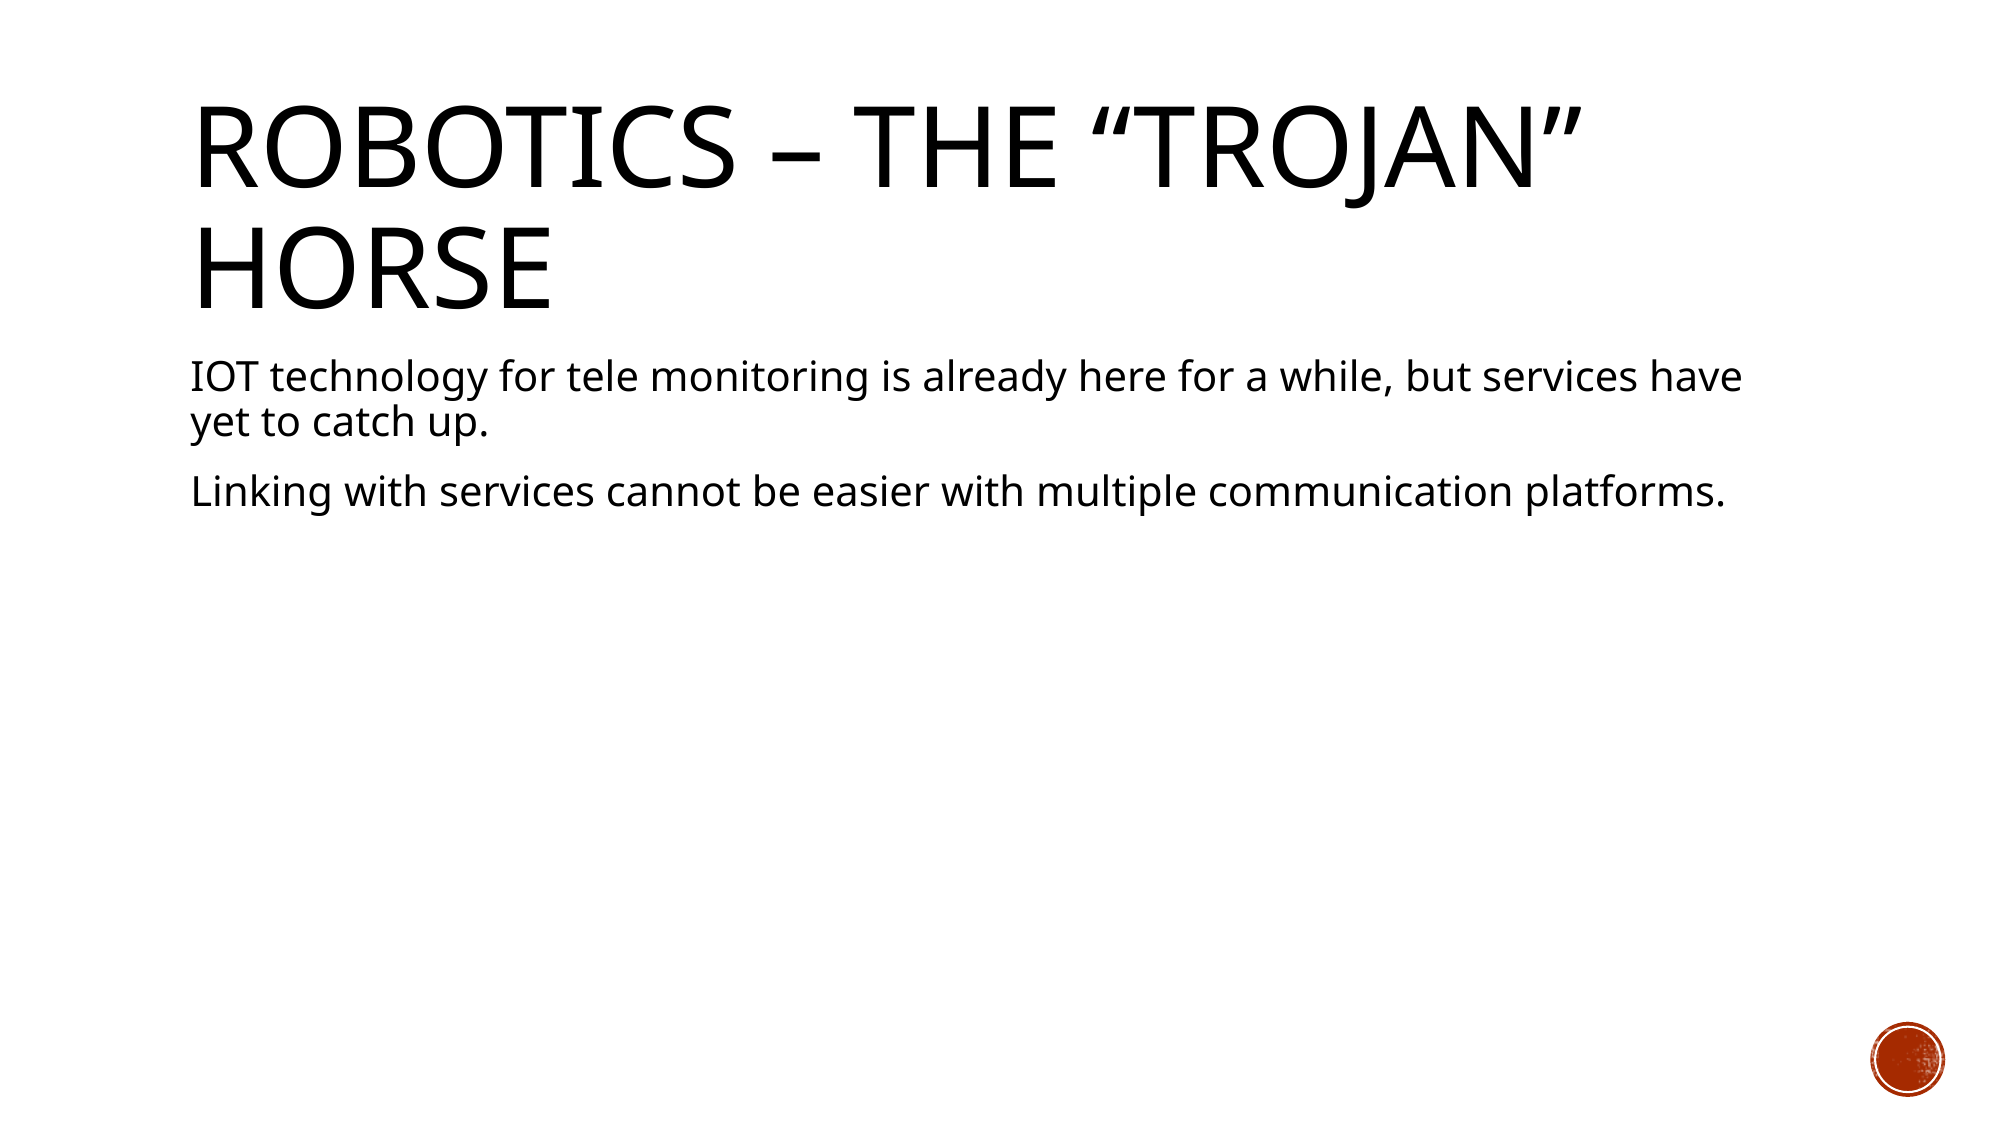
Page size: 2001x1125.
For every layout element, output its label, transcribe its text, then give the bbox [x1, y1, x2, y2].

list IOT technology for tele monitoring is already here for a while, but services have yet to catch up. Linking with services cannot be easier with multiple communication platforms. [175, 348, 1826, 1013]
title Robotics – The “trojan” horse [175, 79, 1826, 344]
